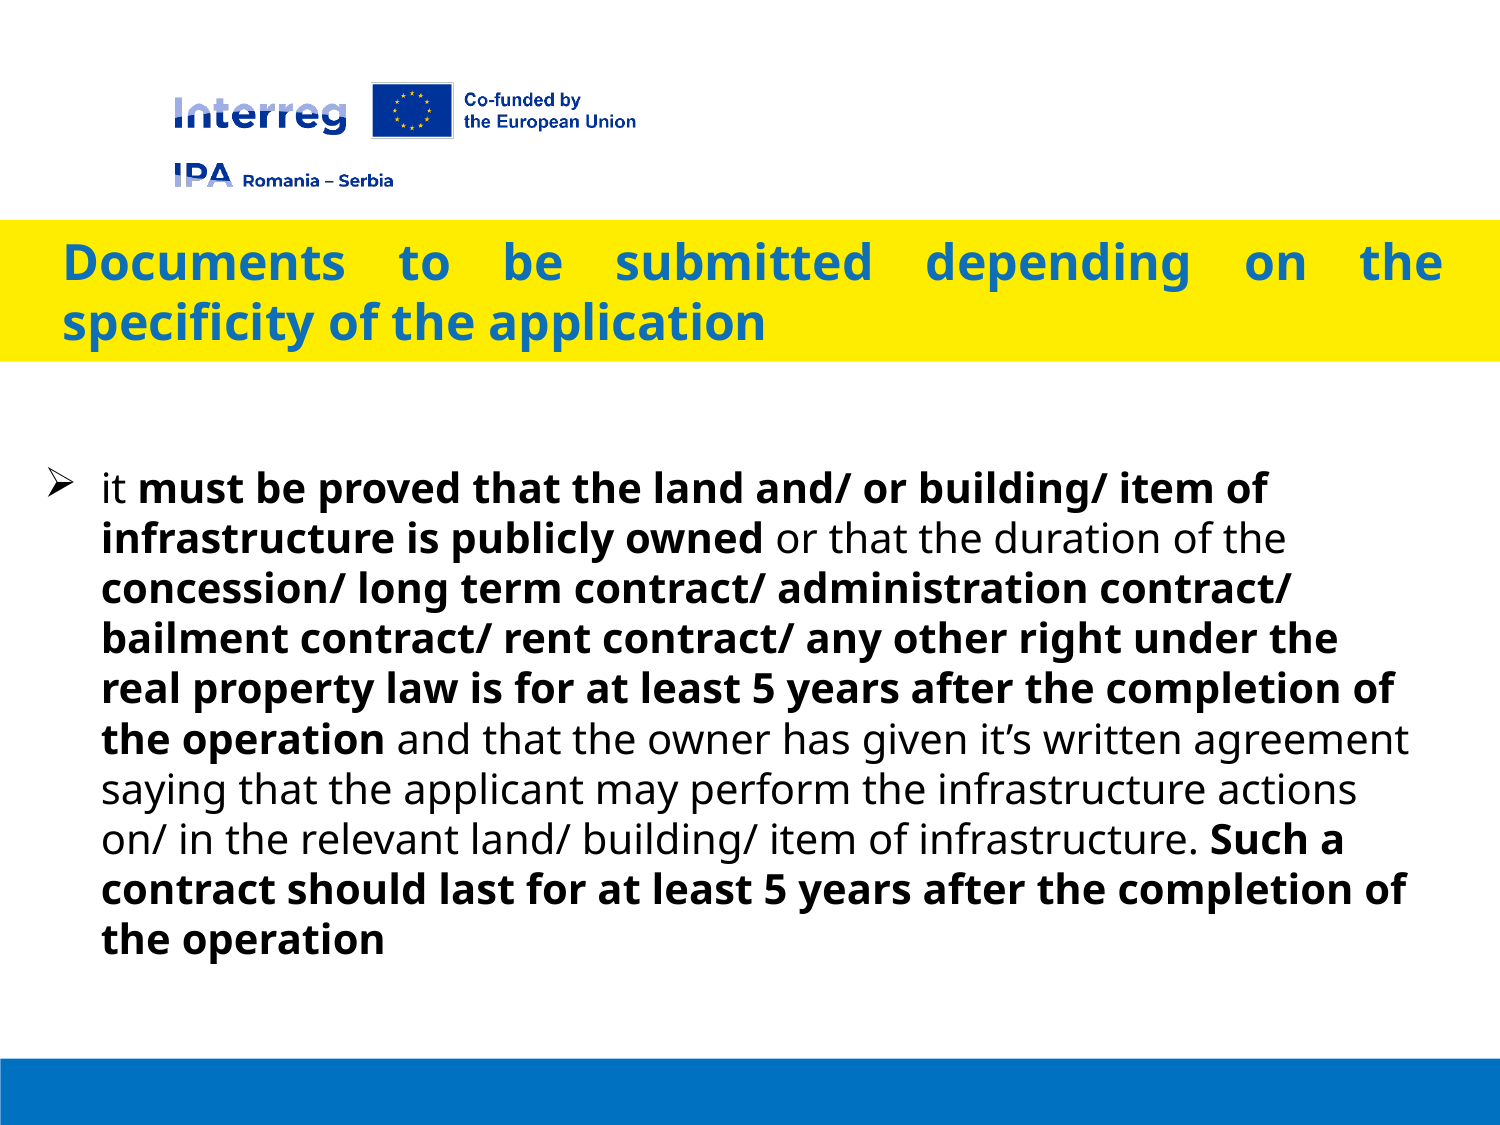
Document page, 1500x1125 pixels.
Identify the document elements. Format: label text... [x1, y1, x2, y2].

text_box [0, 219, 1500, 362]
picture [148, 58, 662, 213]
list it must be proved that the land and/ or building/ item of infrastructure is publicly owned or that the duration of the concession/ long term contract/ administration contract/ bailment contract/ rent contract/ any other right under the real property law is for at least 5 years after the completion of the operation and that the owner has given it’s written agreement saying that the applicant may perform the infrastructure actions on/ in the relevant land/ building/ item of infrastructure. Such a contract should last for at least 5 years after the completion of the operation [29, 386, 1459, 1038]
text_box Documents to be submitted depending on the specificity of the application [47, 244, 1459, 337]
